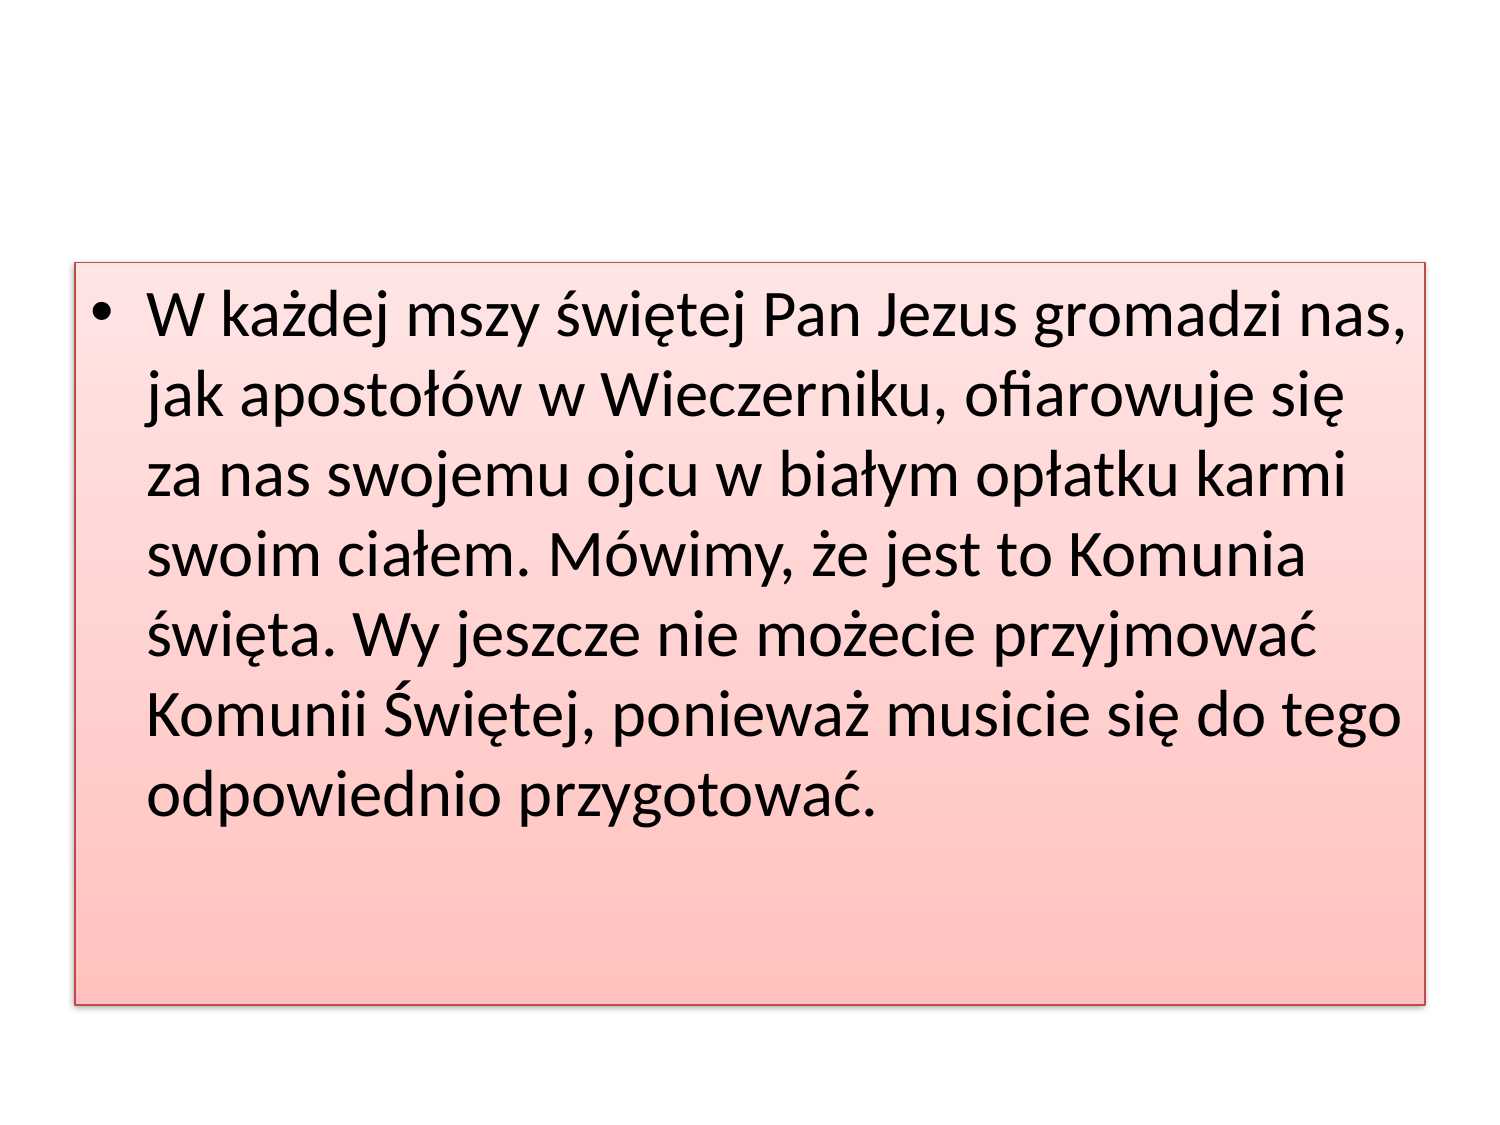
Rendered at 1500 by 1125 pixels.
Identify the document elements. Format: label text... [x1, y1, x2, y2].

list W każdej mszy świętej Pan Jezus gromadzi nas, jak apostołów w Wieczerniku, ofiarowuje się za nas swojemu ojcu w białym opłatku karmi swoim ciałem. Mówimy, że jest to Komunia święta. Wy jeszcze nie możecie przyjmować Komunii Świętej, ponieważ musicie się do tego odpowiednio przygotować. [74, 262, 1426, 1006]
